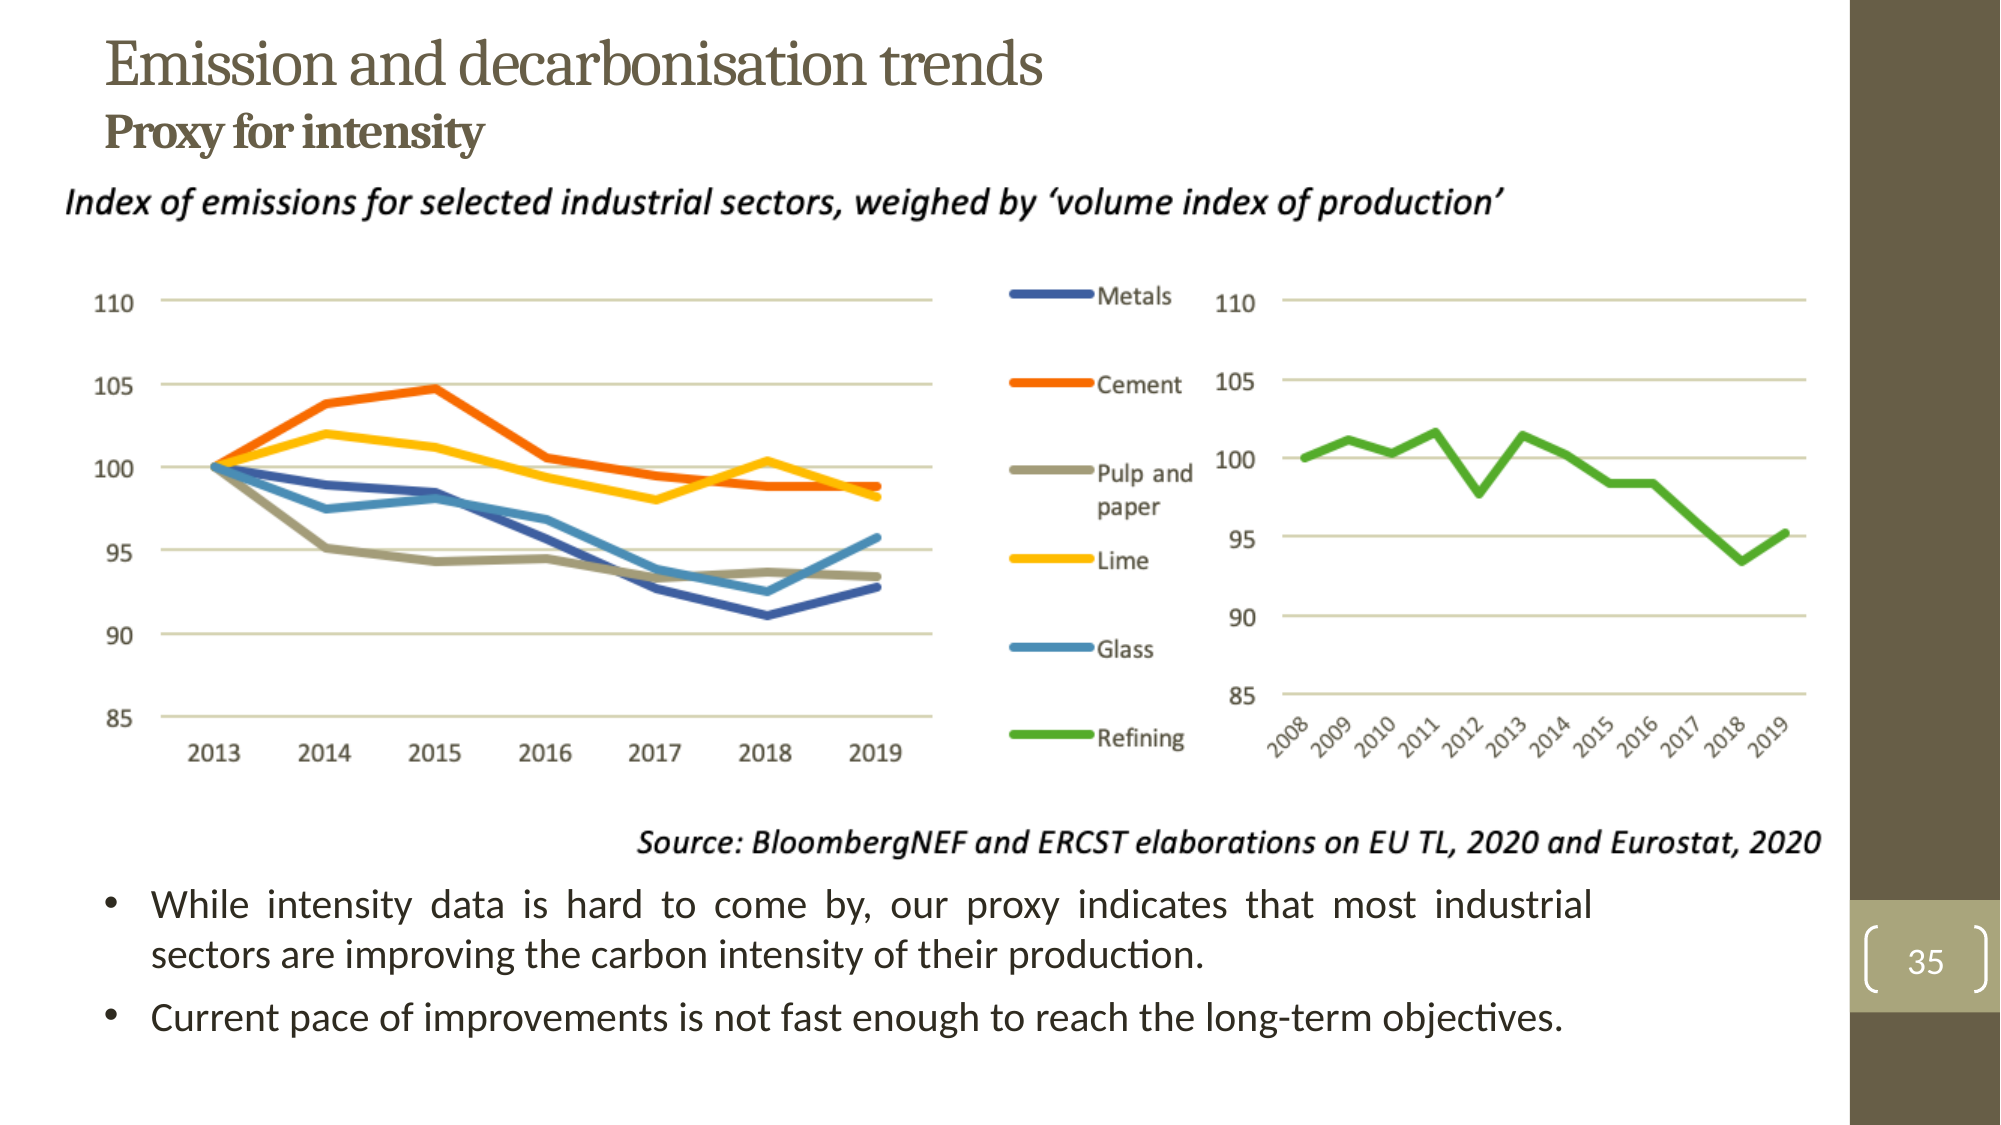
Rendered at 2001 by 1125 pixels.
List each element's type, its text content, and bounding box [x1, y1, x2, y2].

slide_number 35 [1864, 925, 1988, 994]
title Emission and decarbonisation trends Proxy for intensity [89, 0, 1756, 172]
picture [55, 177, 1829, 870]
text_box While intensity data is hard to come by, our proxy indicates that most industrial sectors are improving the carbon intensity of their production. Current pace of improvements is not fast enough to reach the long-term objectives. [89, 879, 1609, 1047]
